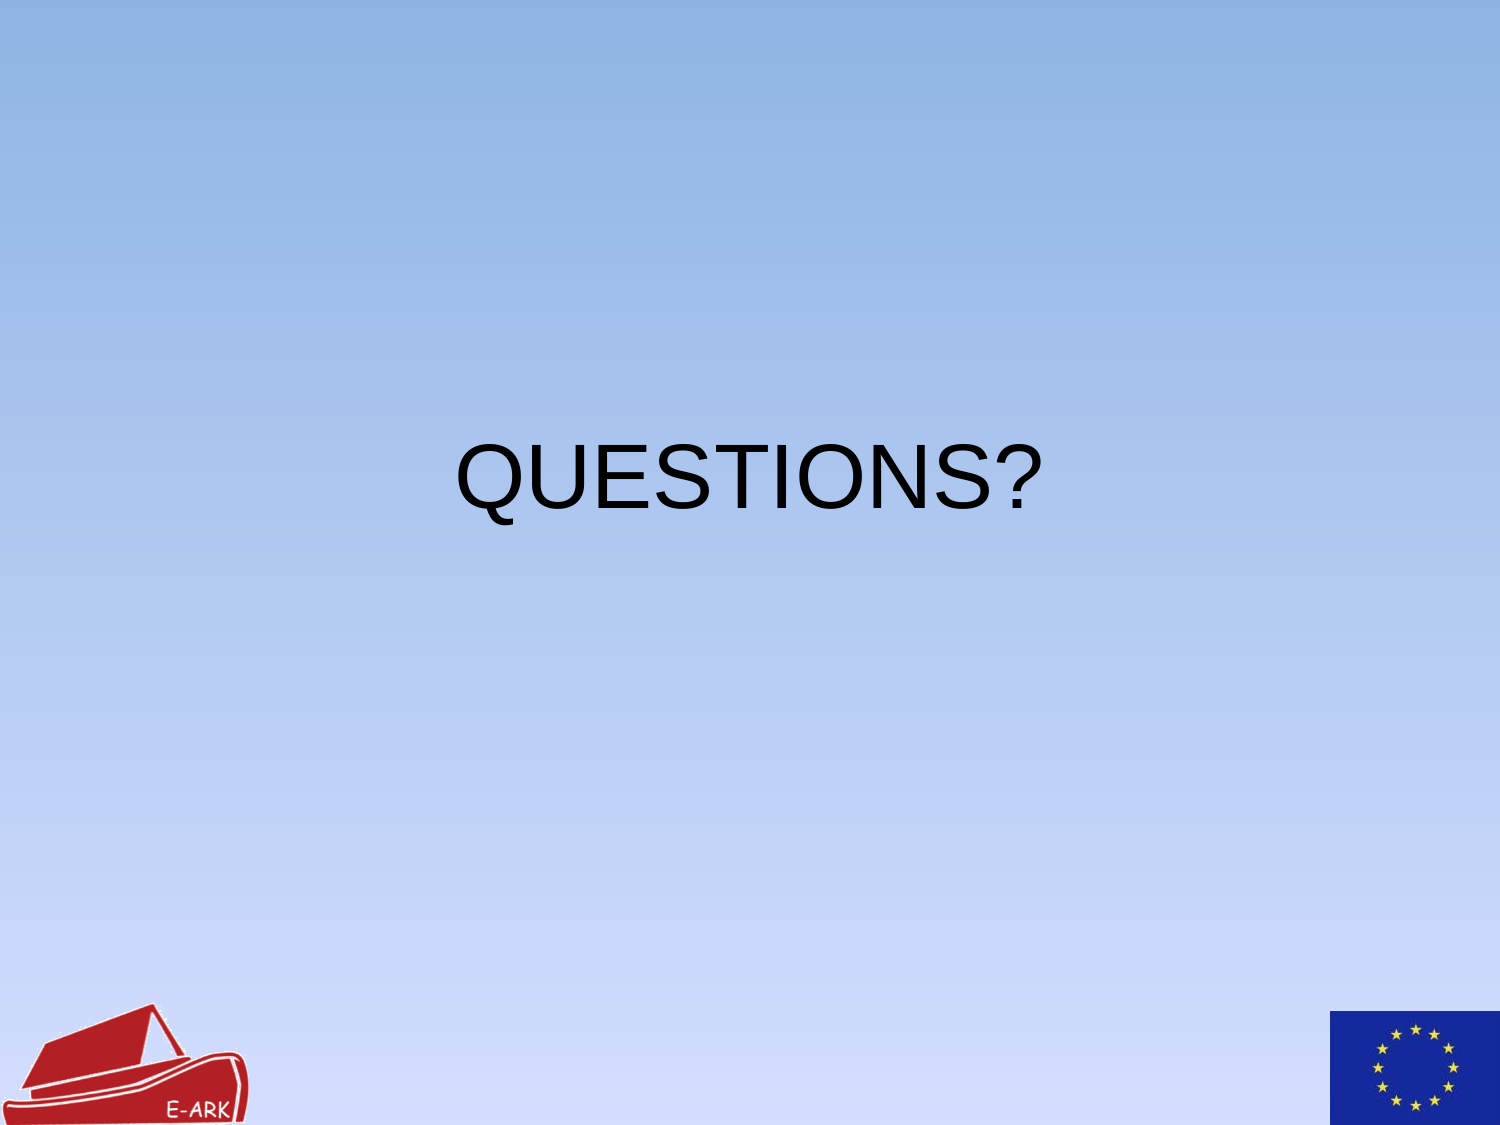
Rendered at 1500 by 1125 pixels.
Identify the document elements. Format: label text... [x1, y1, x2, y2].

picture [1330, 1011, 1500, 1125]
list QUESTIONS? [75, 333, 1425, 610]
